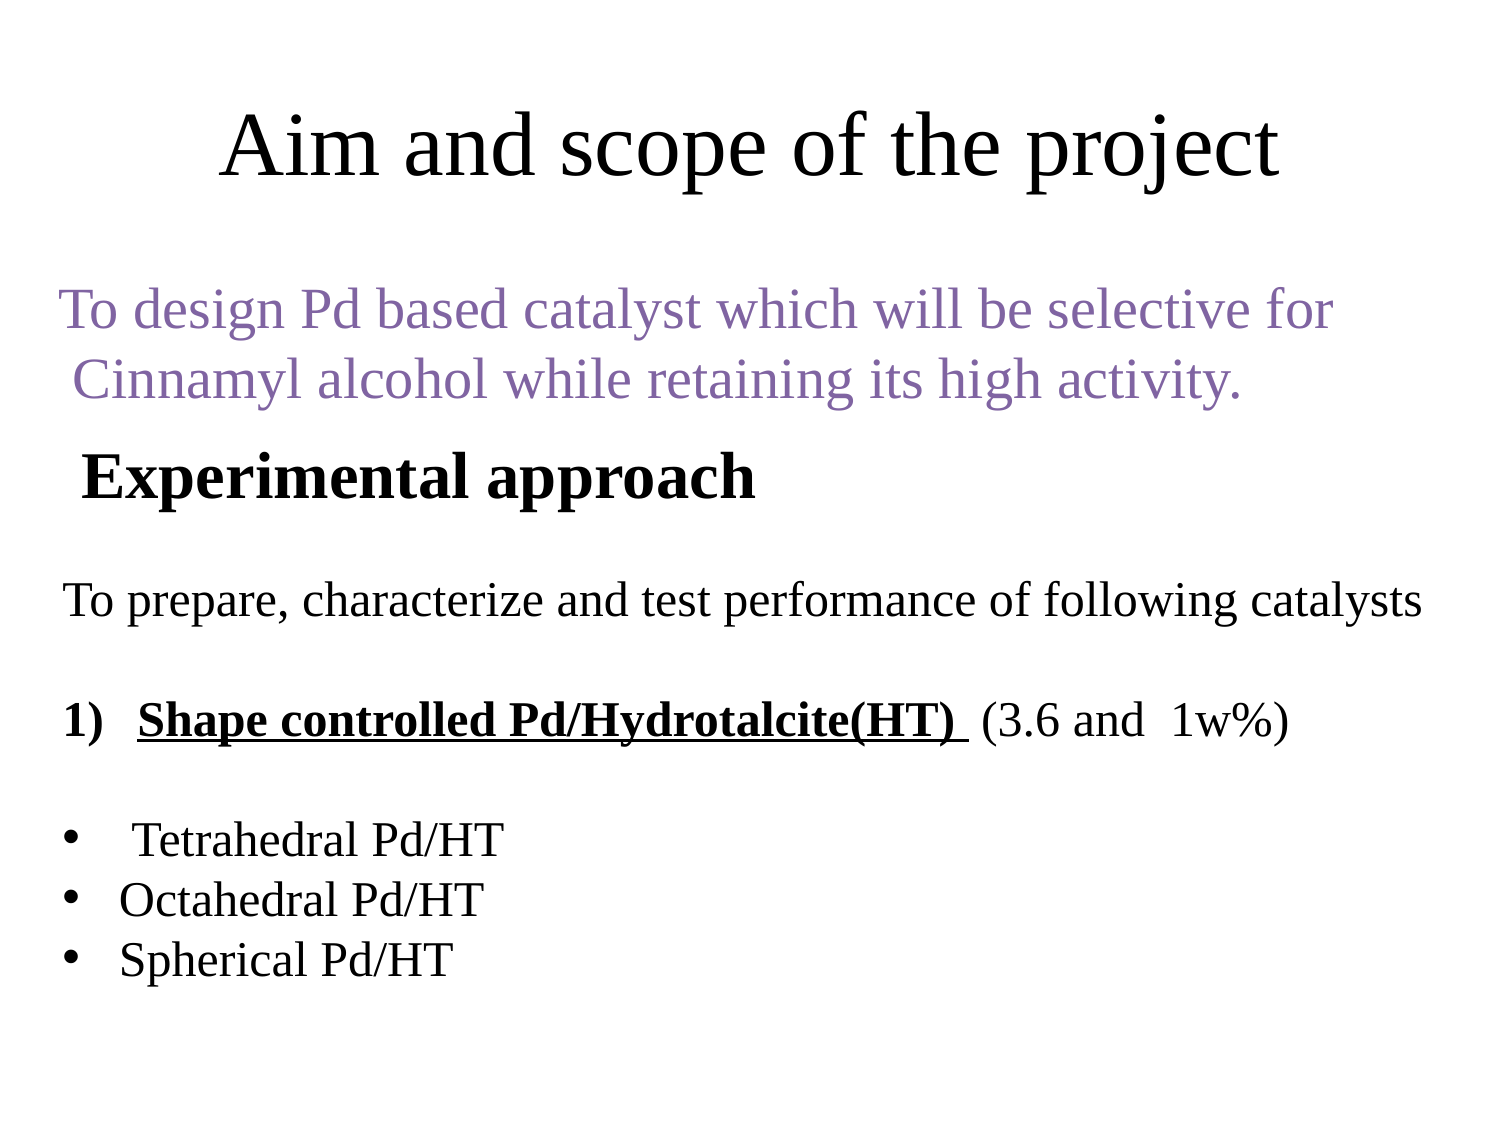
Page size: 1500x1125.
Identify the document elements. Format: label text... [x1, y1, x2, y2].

title Aim and scope of the project [75, 45, 1425, 233]
text_box Experimental approach [66, 424, 773, 520]
text_box To design Pd based catalyst which will be selective for Cinnamyl alcohol while retaining its high activity. [43, 262, 1350, 418]
text_box To prepare, characterize and test performance of following catalysts Shape controlled Pd/Hydrotalcite(HT) (3.6 and 1w%) Tetrahedral Pd/HT Octahedral Pd/HT Spherical Pd/HT [47, 558, 1440, 1054]
